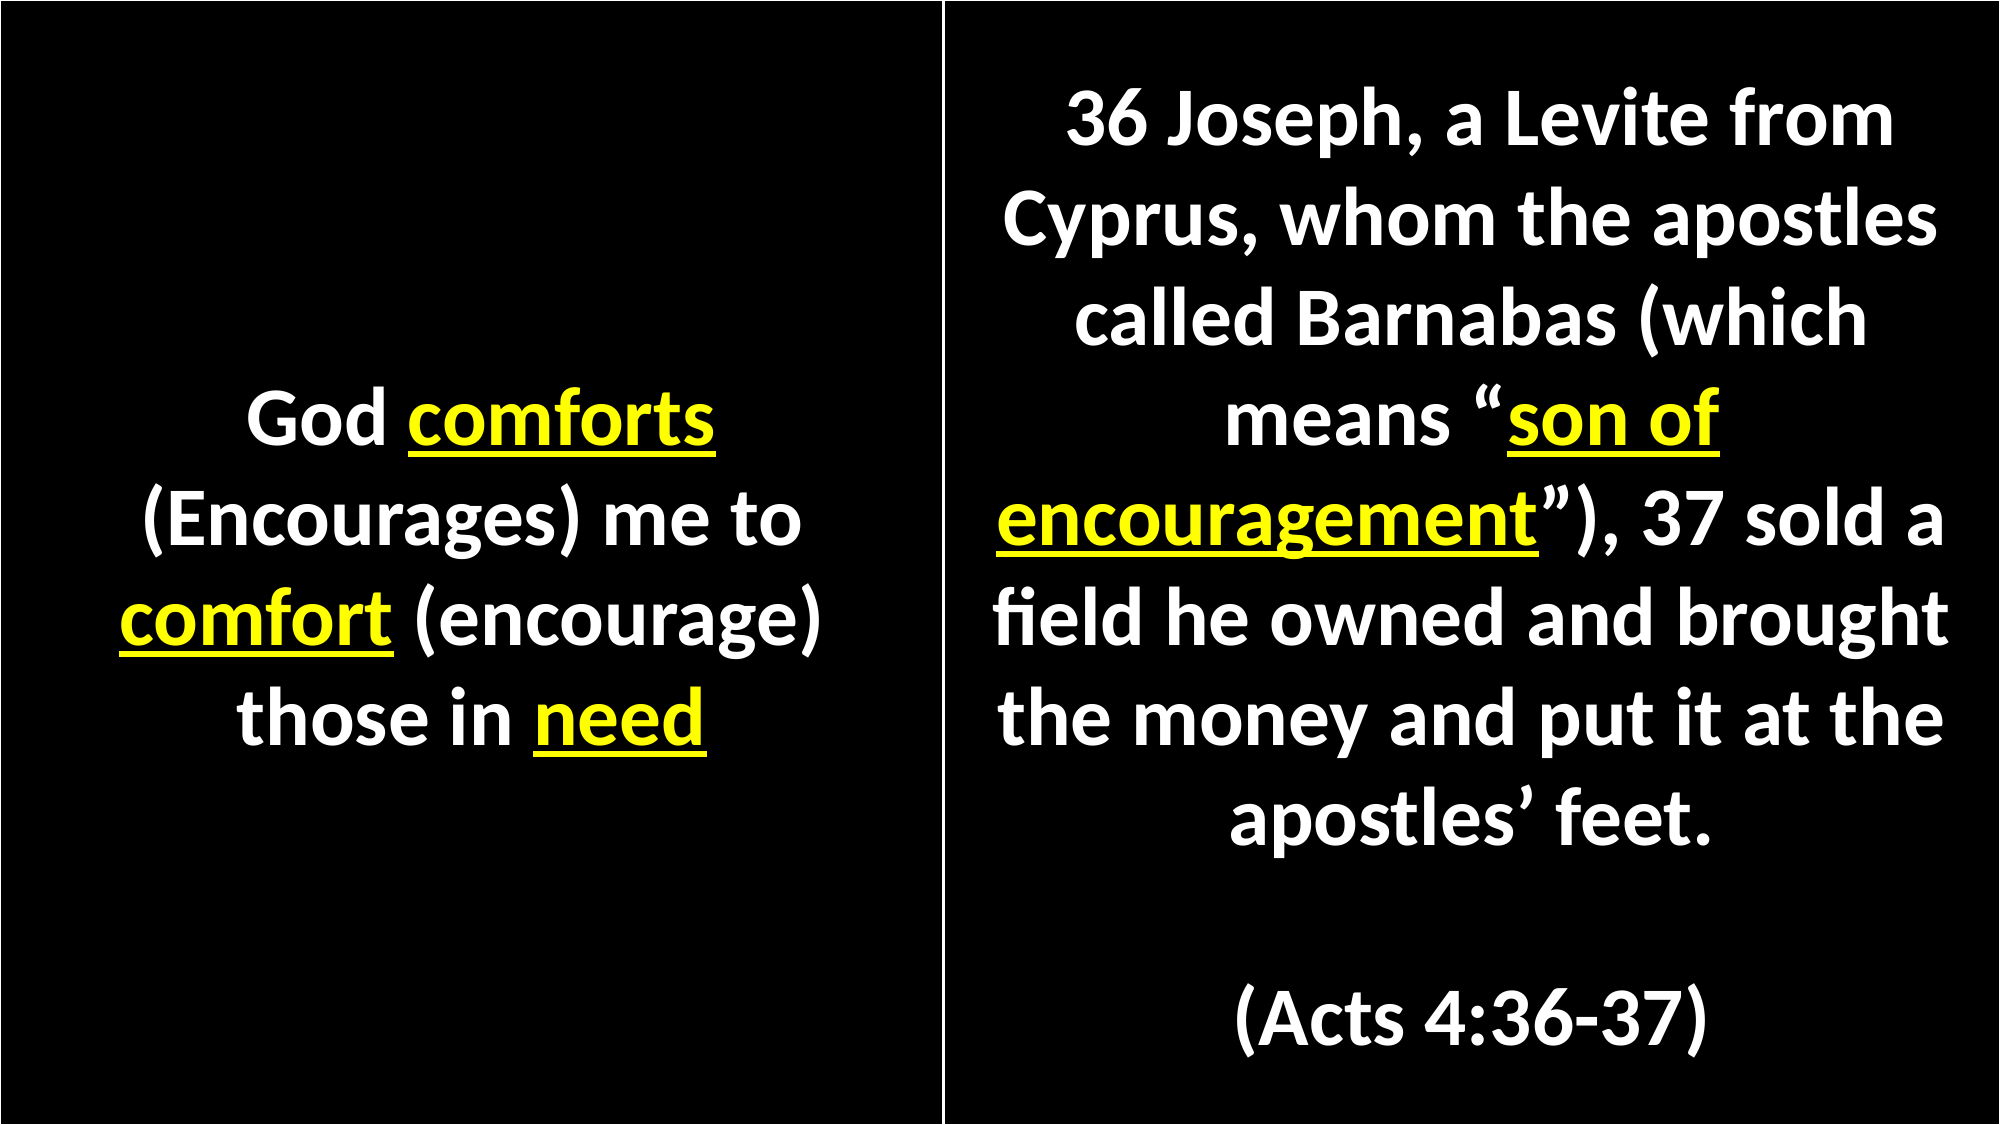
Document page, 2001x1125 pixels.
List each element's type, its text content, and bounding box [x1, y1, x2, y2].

text_box 36 Joseph, a Levite from Cyprus, whom the apostles called Barnabas (which means “son of encouragement”), 37 sold a field he owned and brought the money and put it at the apostles’ feet. (Acts 4:36-37) [944, 0, 2000, 1125]
text_box God comforts (Encourages) me to comfort (encourage) those in need [0, 0, 944, 1125]
